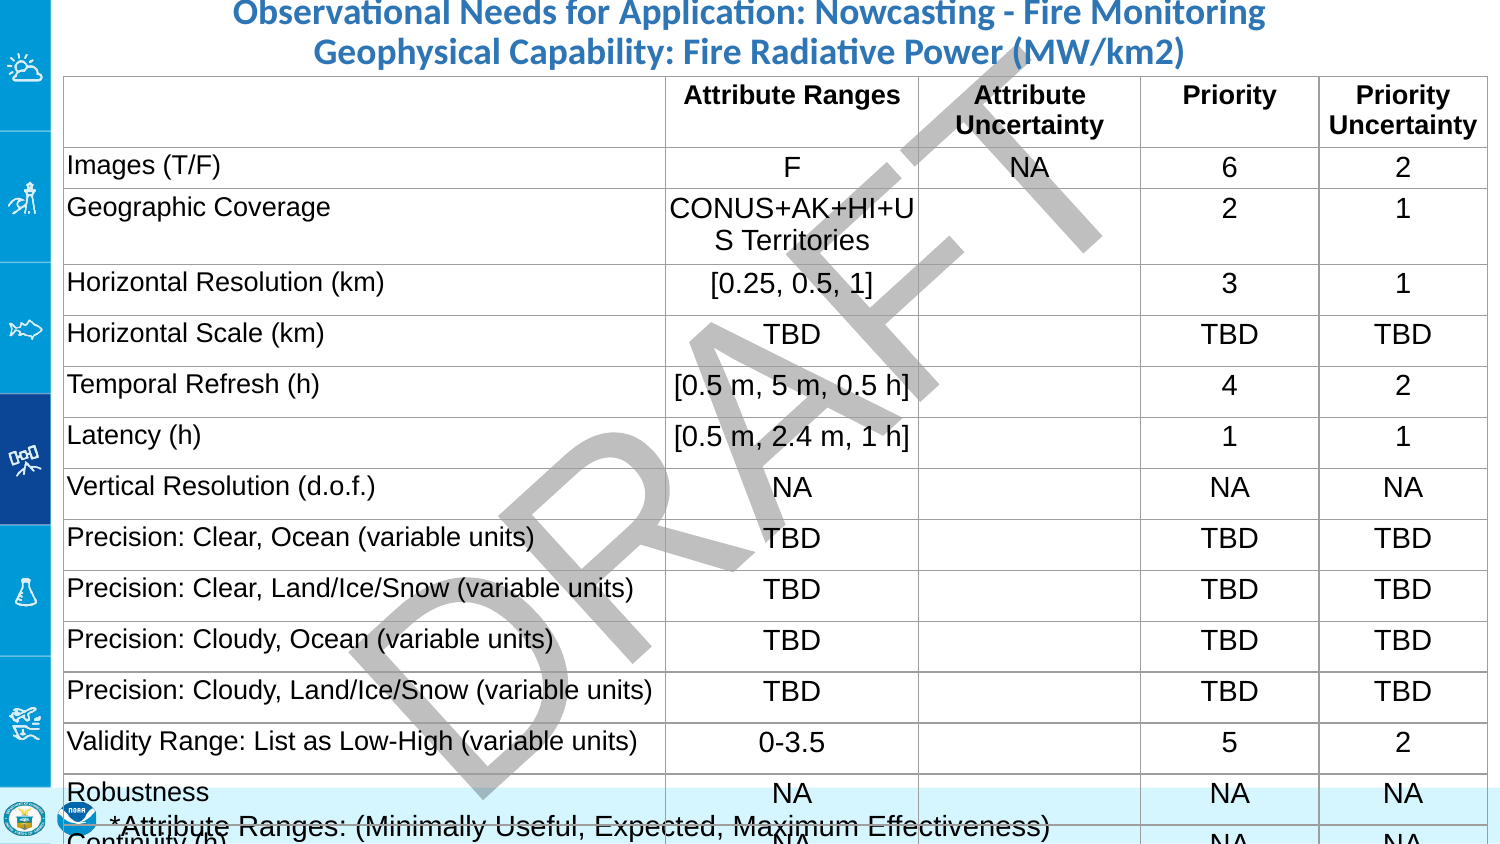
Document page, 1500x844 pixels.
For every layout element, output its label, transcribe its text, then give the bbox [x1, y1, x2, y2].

table_cell NA [1320, 826, 1487, 844]
table_cell Horizontal Resolution (km) [64, 265, 665, 315]
picture [23, 200, 27, 211]
table_cell [919, 418, 1140, 468]
table_cell TBD [1320, 520, 1487, 570]
table_cell [919, 367, 1140, 417]
table_cell Vertical Resolution (d.o.f.) [64, 469, 665, 519]
table_header Priority [1141, 77, 1318, 147]
picture [0, 440, 50, 481]
table_cell TBD [666, 571, 918, 621]
title Observational Needs for Application: Nowcasting - Fire Monitoring Geophysical Capability: Fire Radiative Power (MW/km2) [51, 0, 1449, 80]
table_cell [919, 826, 1140, 844]
table_cell Precision: Cloudy, Land/Ice/Snow (variable units) [64, 673, 665, 722]
table_cell Geographic Coverage [64, 189, 665, 264]
picture [57, 802, 63, 816]
table_header [64, 77, 665, 147]
table_cell [919, 469, 1140, 519]
picture [22, 578, 30, 588]
table_cell Horizontal Scale (km) [64, 316, 665, 366]
table_cell NA [1320, 775, 1487, 824]
table_cell 1 [1320, 265, 1487, 315]
table_cell [919, 520, 1140, 570]
table_cell NA [1141, 469, 1318, 519]
table_cell NA [1141, 775, 1318, 824]
table_cell [919, 724, 1140, 773]
table_cell TBD [1141, 571, 1318, 621]
table_cell Precision: Cloudy, Ocean (variable units) [64, 622, 665, 671]
table_cell [919, 622, 1140, 671]
table_cell [919, 189, 1140, 264]
table_cell Temporal Refresh (h) [64, 367, 665, 417]
table_header Priority Uncertainty [1320, 77, 1487, 147]
table_cell 1 [1320, 418, 1487, 468]
table_cell 3 [1141, 265, 1318, 315]
table_cell TBD [666, 673, 918, 722]
table_cell Images (T/F) [64, 148, 665, 188]
table_cell [919, 673, 1140, 722]
table_cell 4 [1141, 367, 1318, 417]
table_cell Precision: Clear, Ocean (variable units) [64, 520, 665, 570]
table_cell TBD [1141, 673, 1318, 722]
table_cell NA [919, 148, 1140, 188]
table_cell NA [666, 775, 918, 824]
table_cell CONUS+AK+HI+US Territories [666, 189, 918, 264]
table_cell 2 [1320, 724, 1487, 773]
picture [25, 183, 35, 199]
table_cell TBD [1320, 622, 1487, 671]
table_cell [0.5 m, 5 m, 0.5 h] [666, 367, 918, 417]
table_cell NA [1320, 469, 1487, 519]
table_cell 2 [1320, 367, 1487, 417]
table_cell Latency (h) [64, 418, 665, 468]
table_cell TBD [666, 316, 918, 366]
table_cell [919, 316, 1140, 366]
table_cell [919, 571, 1140, 621]
table_cell TBD [1320, 571, 1487, 621]
table_cell 2 [1141, 189, 1318, 264]
picture [10, 323, 14, 336]
table_cell 2 [1320, 148, 1487, 188]
table_cell [0.25, 0.5, 1] [666, 265, 918, 315]
picture [10, 709, 21, 722]
picture [57, 825, 63, 836]
table_cell Precision: Clear, Land/Ice/Snow (variable units) [64, 571, 665, 621]
table_cell NA [666, 826, 918, 844]
table_cell Validity Range: List as Low-High (variable units) [64, 724, 665, 773]
picture [16, 590, 22, 604]
table_header Attribute Ranges [666, 77, 918, 147]
table_cell TBD [1141, 622, 1318, 671]
table_cell 0-3.5 [666, 724, 918, 773]
table_cell 1 [1320, 189, 1487, 264]
table_cell Robustness [64, 775, 665, 824]
table_cell TBD [1320, 316, 1487, 366]
table_cell NA [666, 469, 918, 519]
table_cell F [666, 148, 918, 188]
table_cell TBD [1141, 316, 1318, 366]
picture [3, 802, 46, 836]
table_cell 5 [1141, 724, 1318, 773]
table_cell [919, 265, 1140, 315]
table_cell TBD [1141, 520, 1318, 570]
table_header Attribute Uncertainty [919, 77, 1140, 147]
table_cell NA [1141, 826, 1318, 844]
table_cell TBD [666, 520, 918, 570]
table_cell [0.5 m, 2.4 m, 1 h] [666, 418, 918, 468]
table_cell TBD [666, 622, 918, 671]
table_cell [919, 775, 1140, 824]
table_cell TBD [1320, 673, 1487, 722]
table_cell 1 [1141, 418, 1318, 468]
table_cell 6 [1141, 148, 1318, 188]
table_cell Continuity (h) [64, 826, 665, 844]
